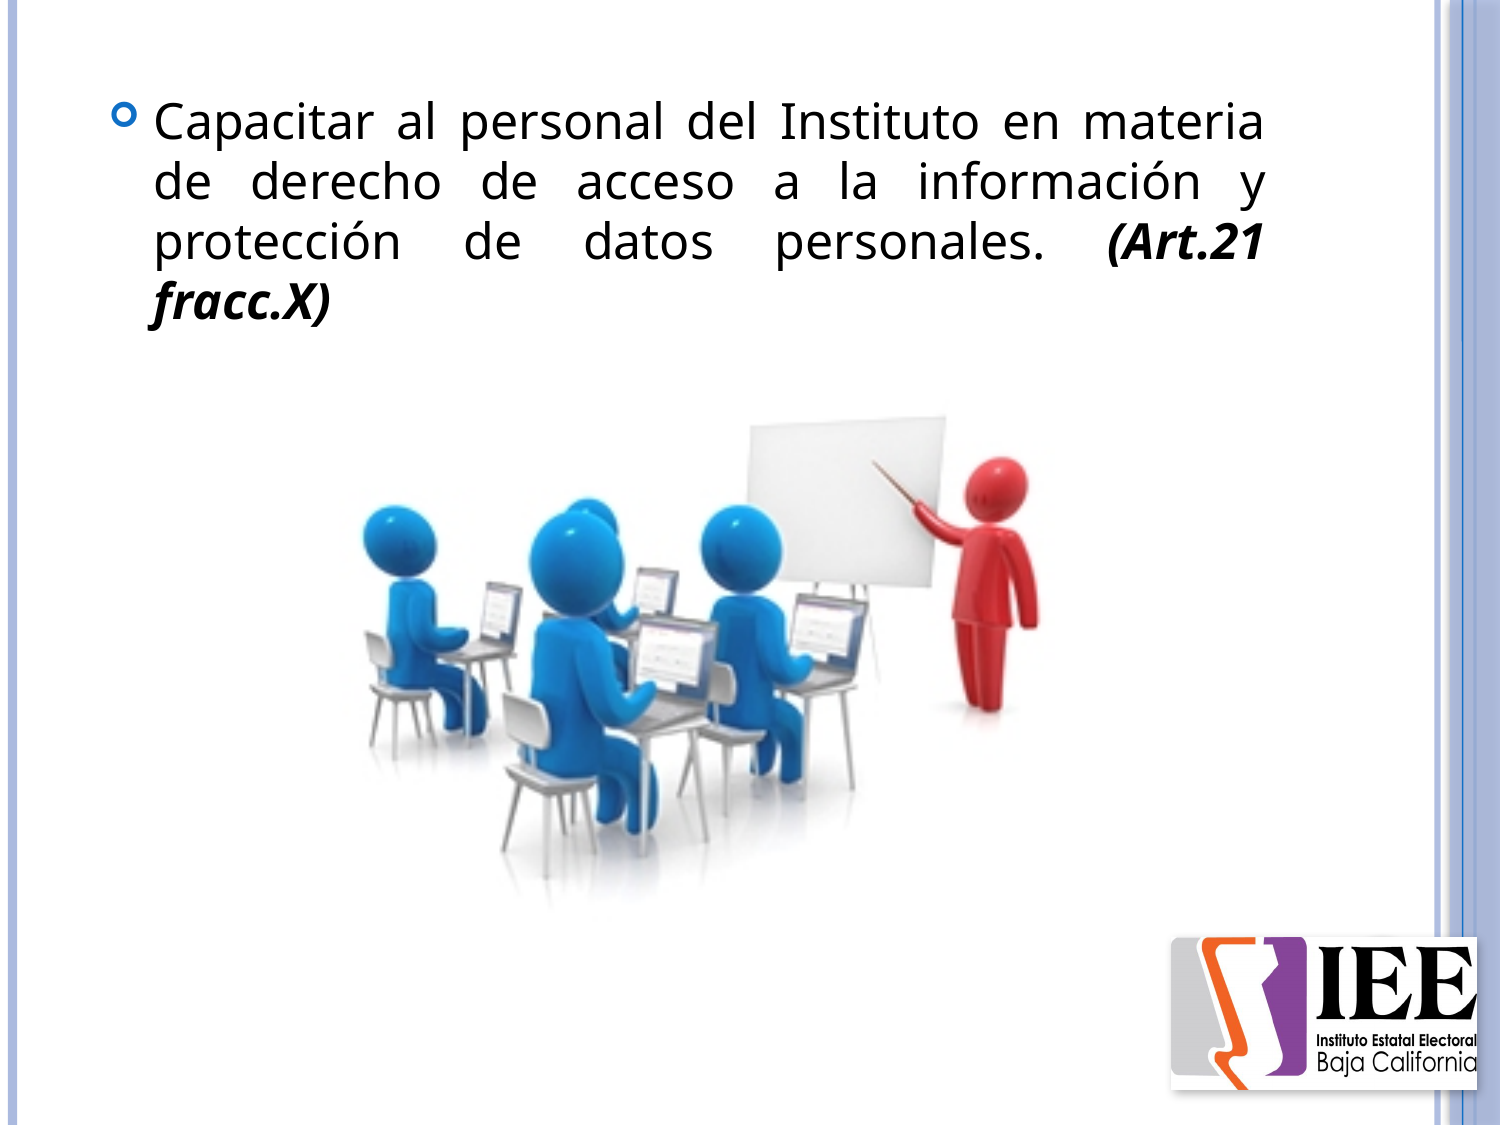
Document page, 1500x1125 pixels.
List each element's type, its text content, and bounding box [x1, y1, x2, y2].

list Capacitar al personal del Instituto en materia de derecho de acceso a la información y protección de datos personales. (Art.21 fracc.X) [93, 82, 1282, 1059]
picture [1171, 936, 1478, 1091]
picture [339, 397, 1056, 941]
